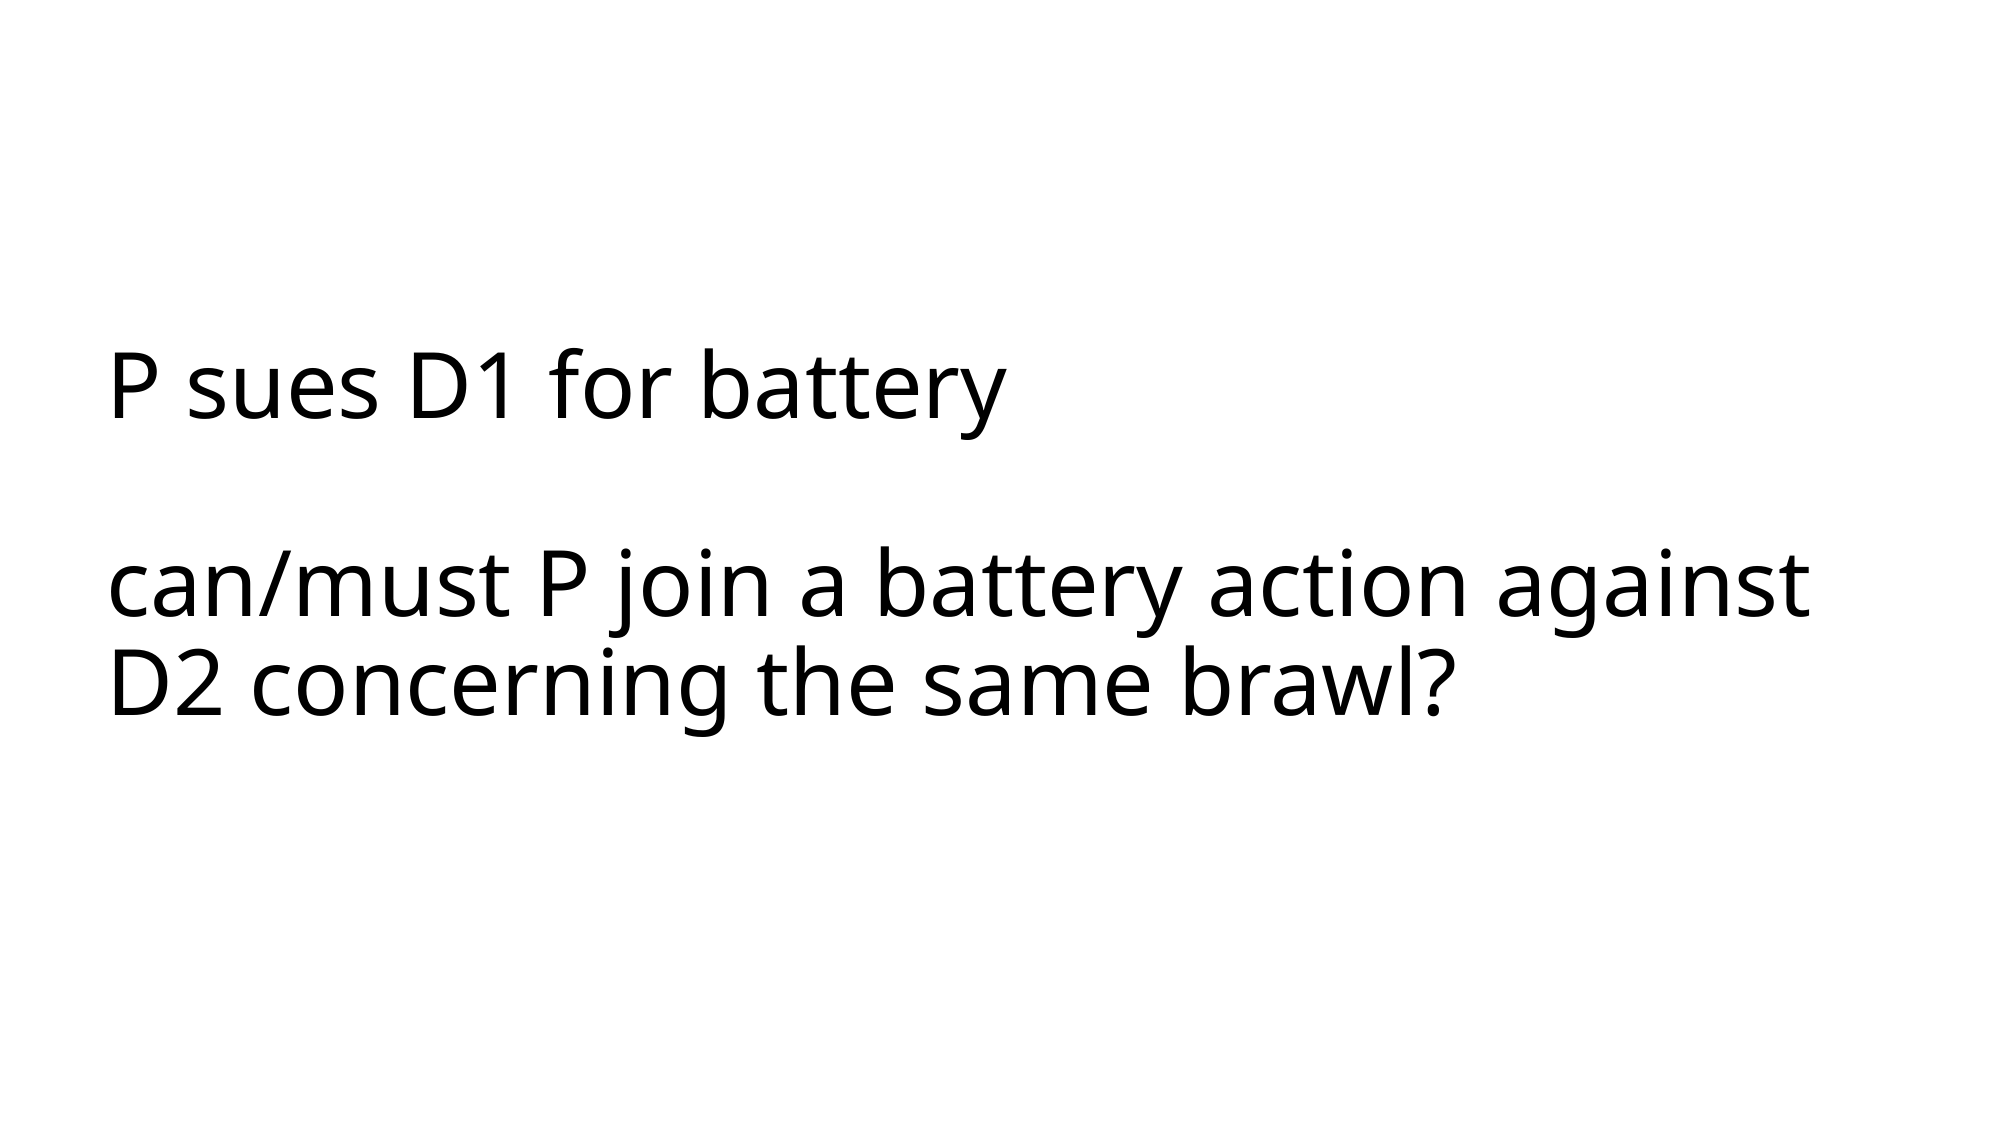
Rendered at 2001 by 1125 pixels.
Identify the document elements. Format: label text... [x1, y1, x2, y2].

title P sues D1 for battery can/must P join a battery action against D2 concerning the same brawl? [91, 59, 1863, 1016]
